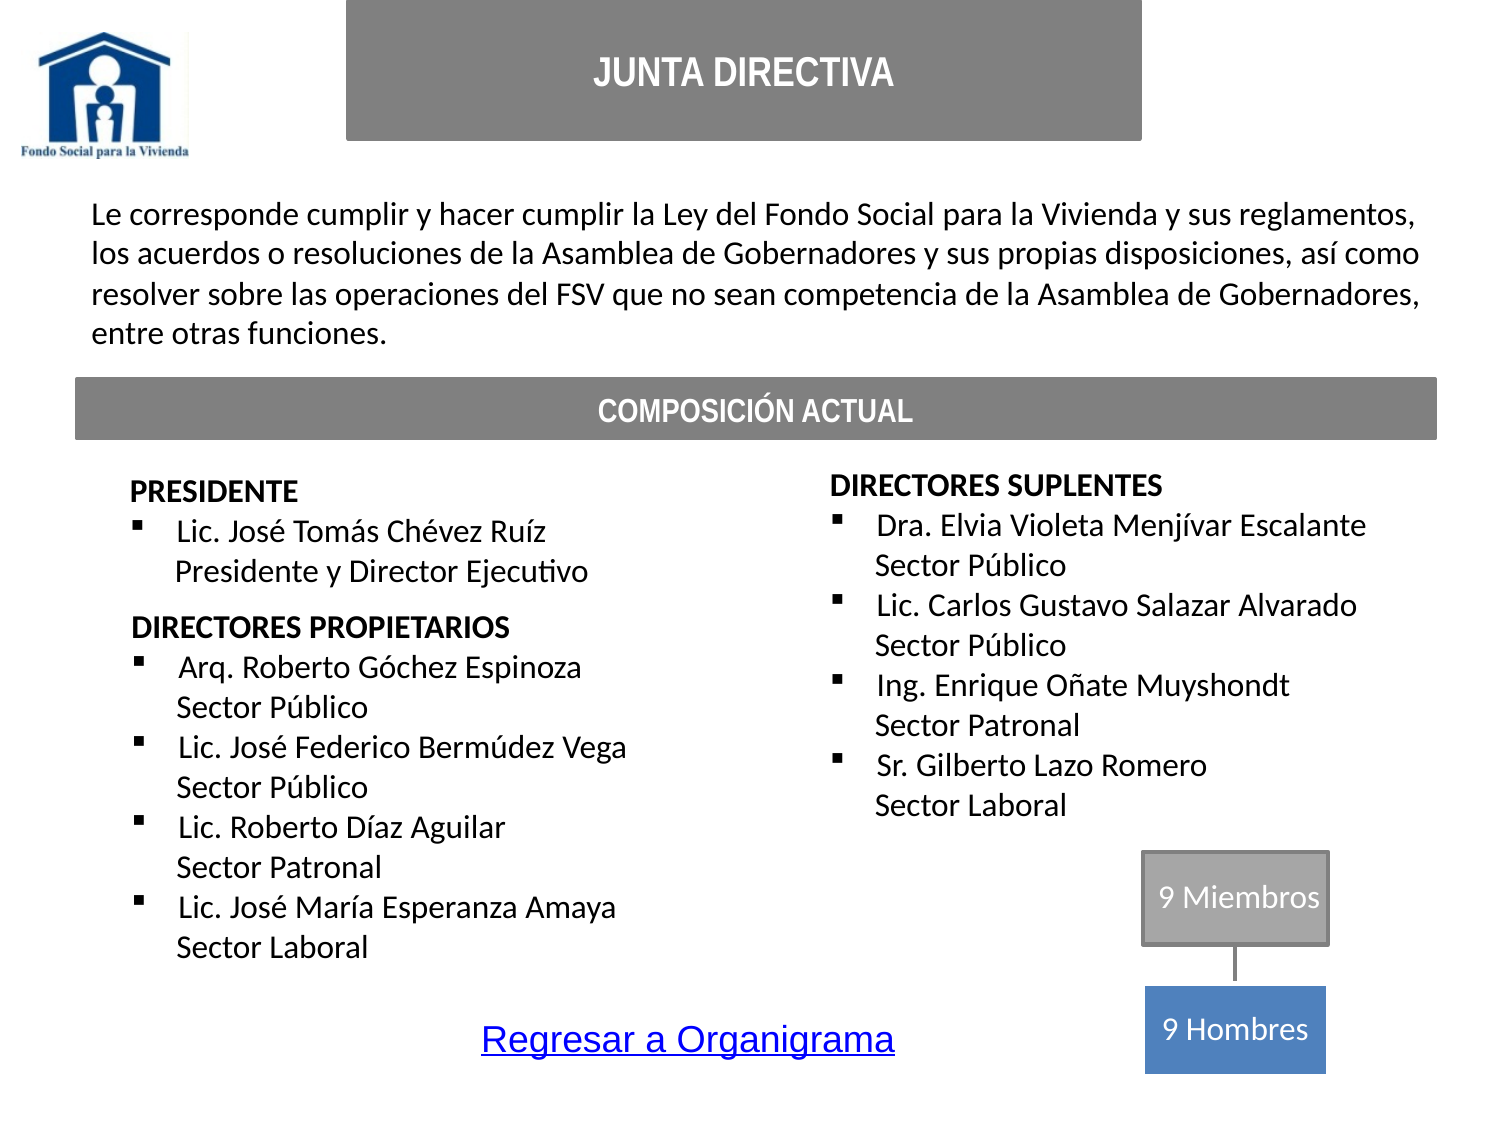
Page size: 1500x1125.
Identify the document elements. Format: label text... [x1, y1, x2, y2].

text_box Regresar a Organigrama [466, 1007, 957, 1067]
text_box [988, 851, 1483, 1077]
text_box Le corresponde cumplir y hacer cumplir la Ley del Fondo Social para la Vivienda y sus reglamentos, los acuerdos o resoluciones de la Asamblea de Gobernadores y sus propias disposiciones, así como resolver sobre las operaciones del FSV que no sean competencia de la Asamblea de Gobernadores, entre otras funciones. [76, 184, 1459, 359]
text_box PRESIDENTE Lic. José Tomás Chévez Ruíz Presidente y Director Ejecutivo [115, 462, 750, 597]
text_box DIRECTORES SUPLENTES Dra. Elvia Violeta Menjívar Escalante Sector Público Lic. Carlos Gustavo Salazar Alvarado Sector Público Ing. Enrique Oñate Muyshondt Sector Patronal Sr. Gilberto Lazo Romero Sector Laboral [814, 456, 1388, 871]
picture [21, 32, 190, 159]
text_box COMPOSICIÓN ACTUAL [75, 377, 1437, 440]
text_box DIRECTORES PROPIETARIOS Arq. Roberto Góchez Espinoza Sector Público Lic. José Federico Bermúdez Vega Sector Público Lic. Roberto Díaz Aguilar Sector Patronal Lic. José María Esperanza Amaya Sector Laboral [116, 598, 715, 1013]
text_box JUNTA DIRECTIVA [346, 0, 1142, 141]
